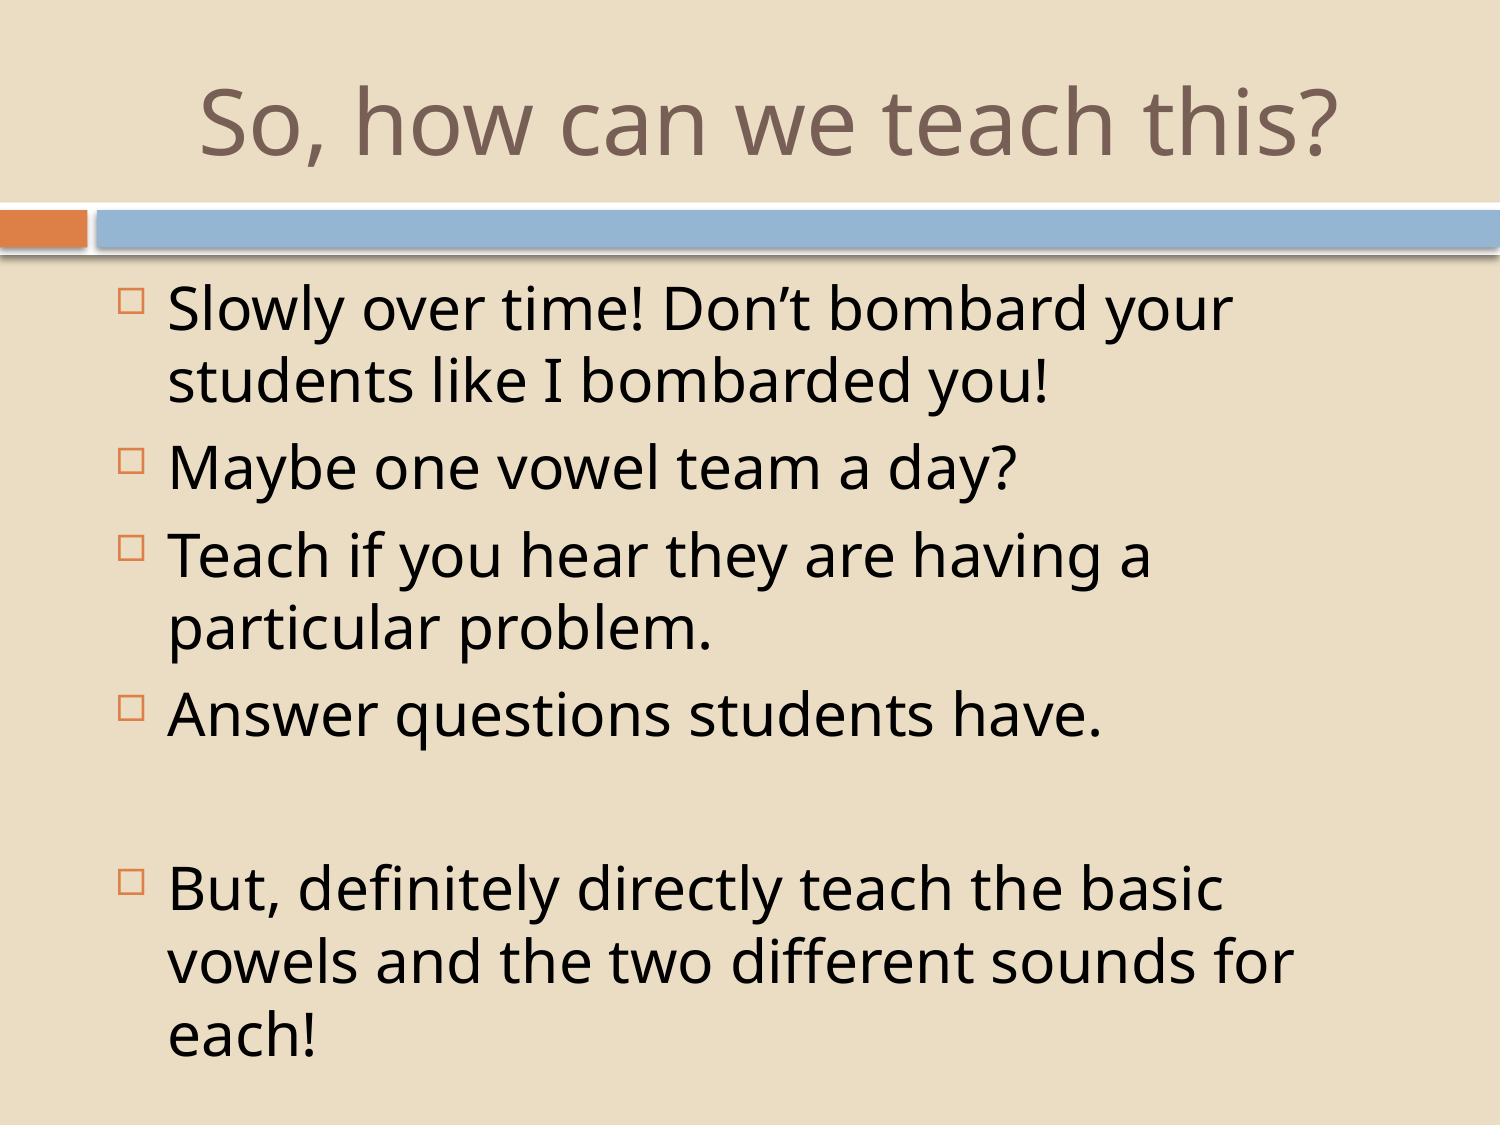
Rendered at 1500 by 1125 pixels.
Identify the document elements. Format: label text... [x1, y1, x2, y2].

list Slowly over time! Don’t bombard your students like I bombarded you! Maybe one vowel team a day? Teach if you hear they are having a particular problem. Answer questions students have. But, definitely directly teach the basic vowels and the two different sounds for each! [100, 262, 1438, 1125]
title So, how can we teach this? [100, 37, 1438, 200]
